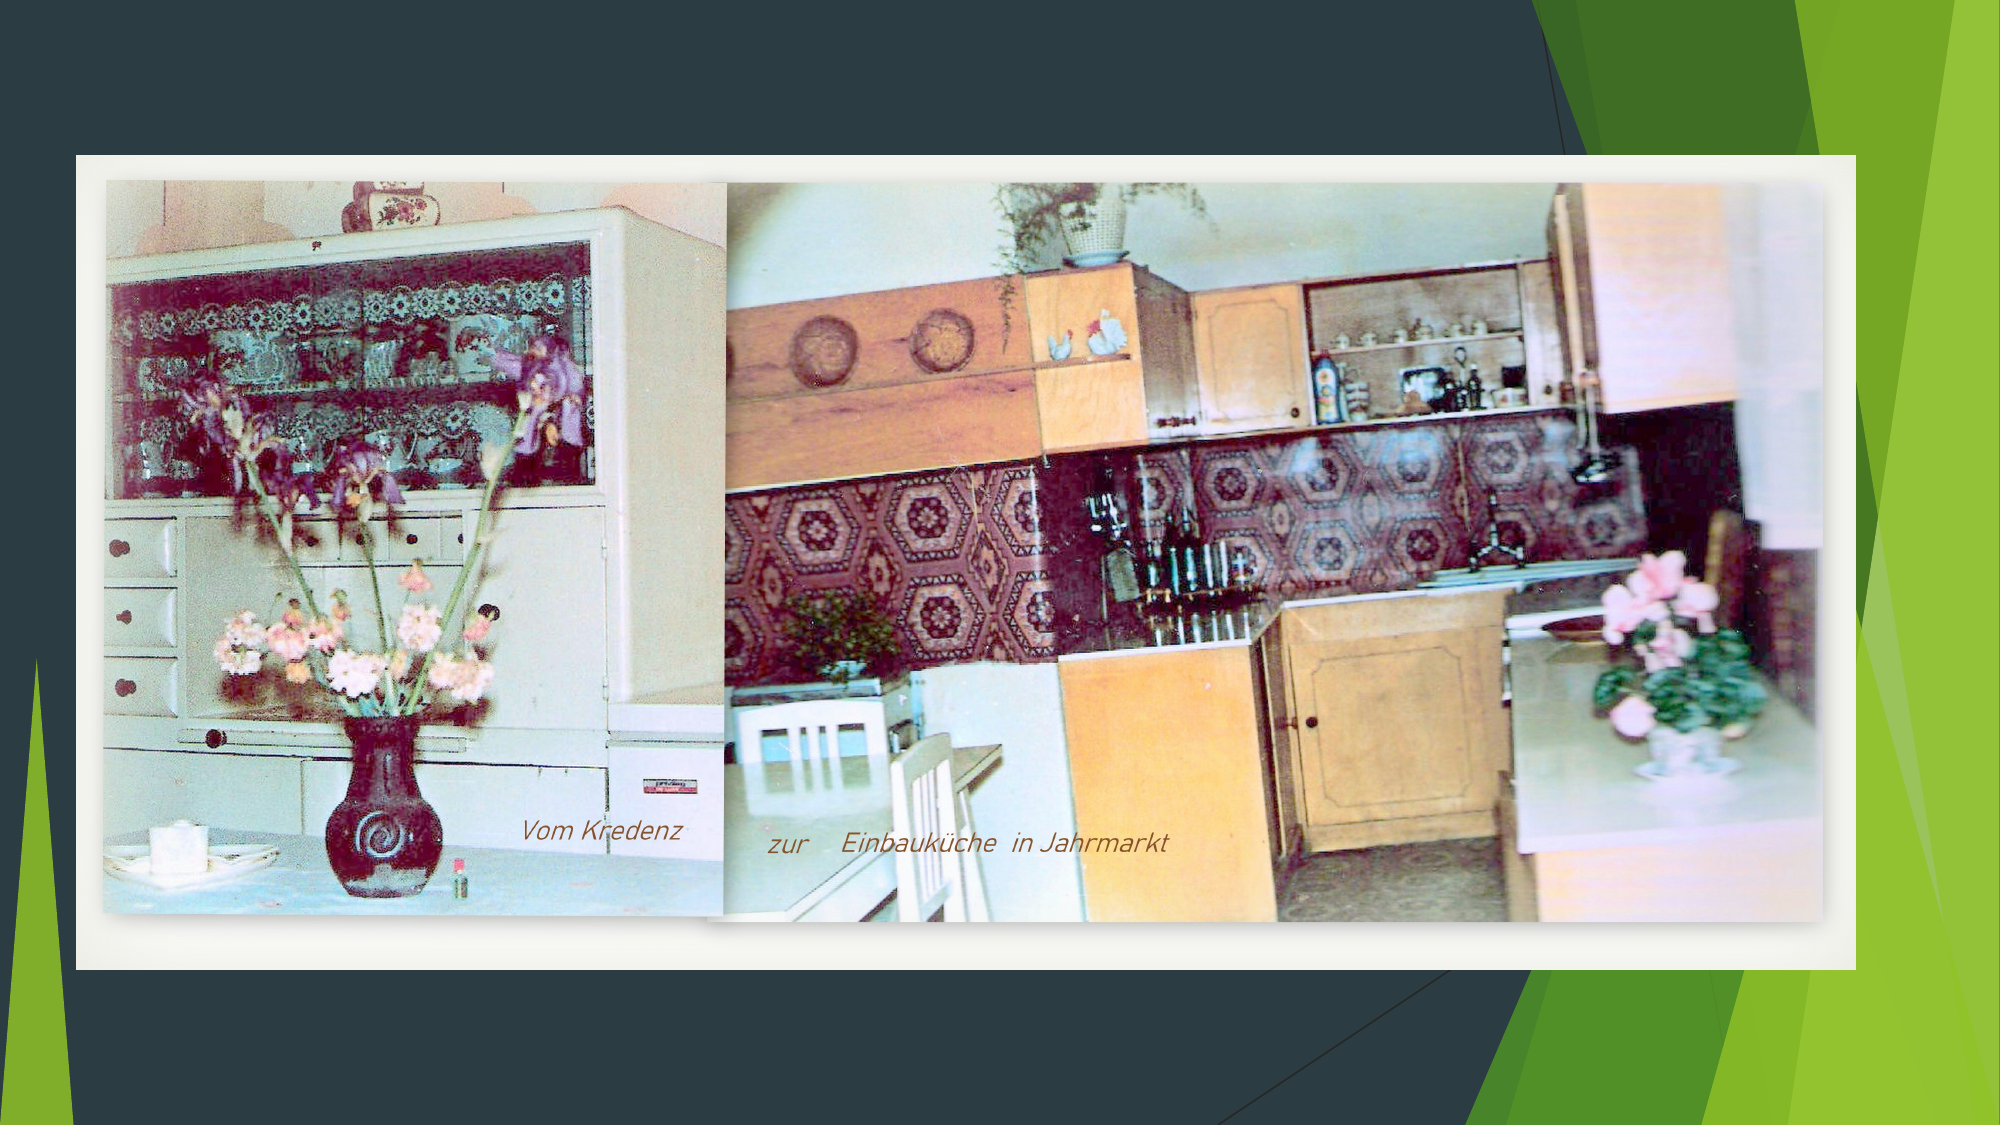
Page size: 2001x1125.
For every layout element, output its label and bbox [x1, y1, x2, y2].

picture [76, 155, 1856, 970]
